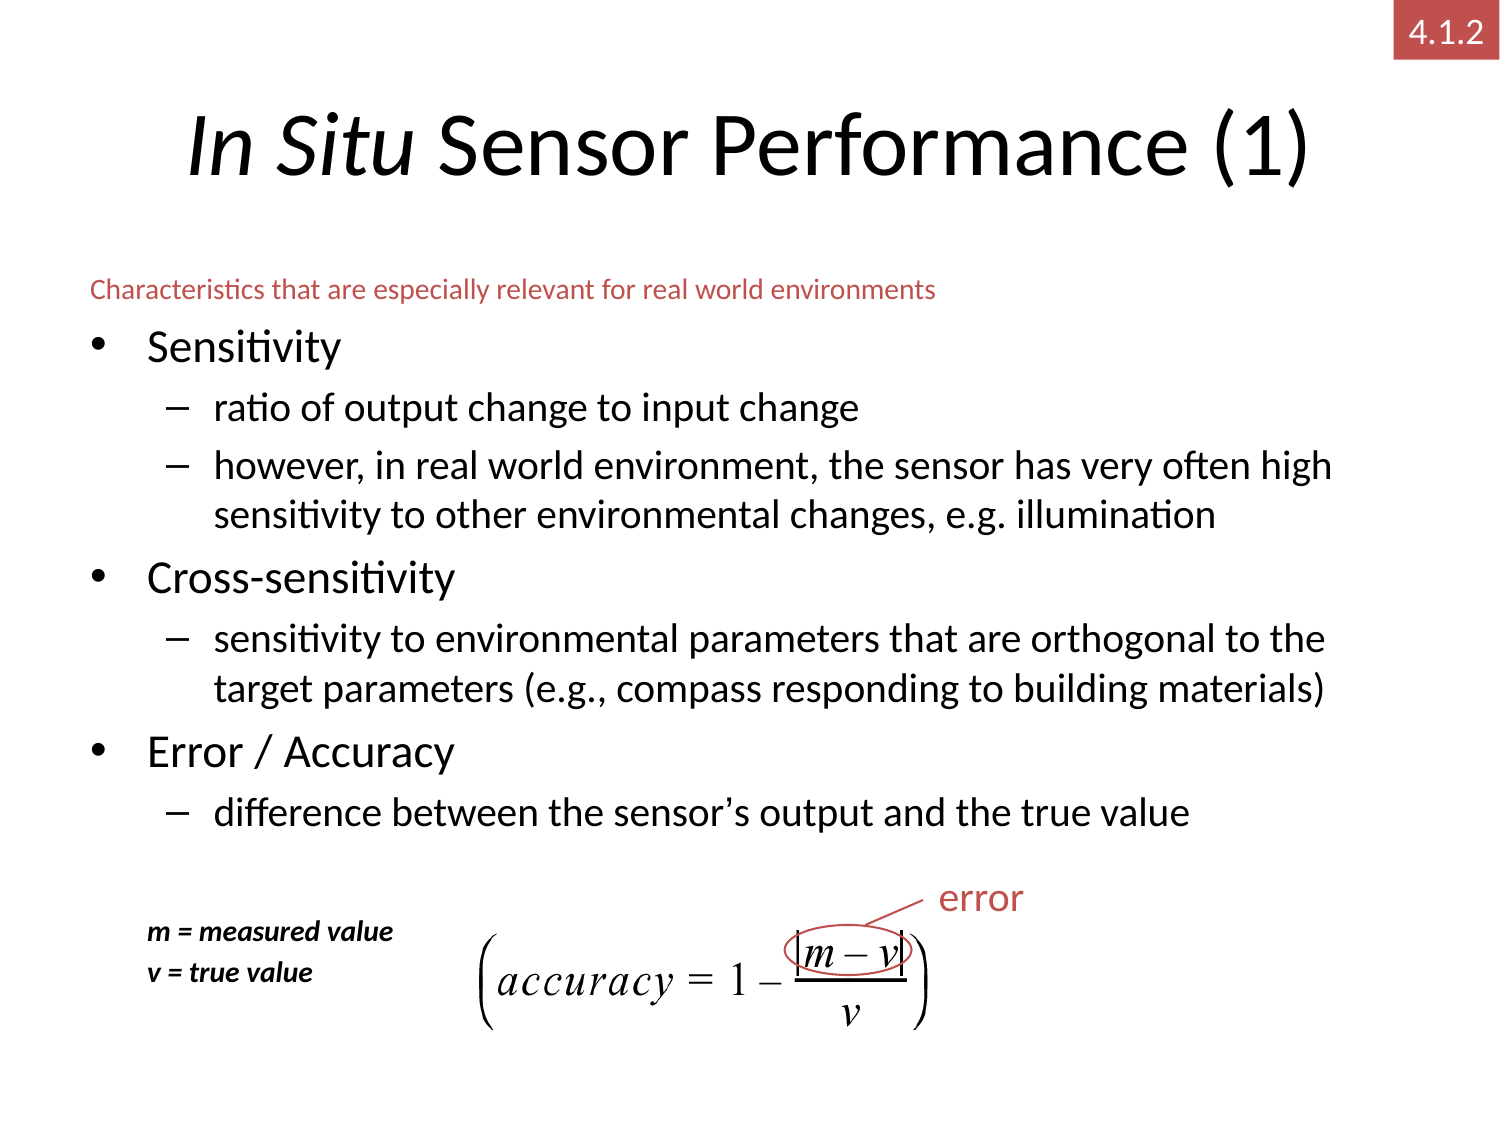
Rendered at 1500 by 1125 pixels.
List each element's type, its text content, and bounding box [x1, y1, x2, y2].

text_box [784, 862, 1041, 976]
picture [472, 924, 935, 1036]
text_box 4.1.2 [1393, 0, 1500, 60]
list Characteristics that are especially relevant for real world environments Sensitivity ratio of output change to input change however, in real world environment, the sensor has very often high sensitivity to other environmental changes, e.g. illumination Cross-sensitivity sensitivity to environmental parameters that are orthogonal to the target parameters (e.g., compass responding to building materials) Error / Accuracy difference between the sensor’s output and the true value m = measured value v = true value [75, 262, 1425, 1005]
title In Situ Sensor Performance (1) [75, 45, 1425, 233]
